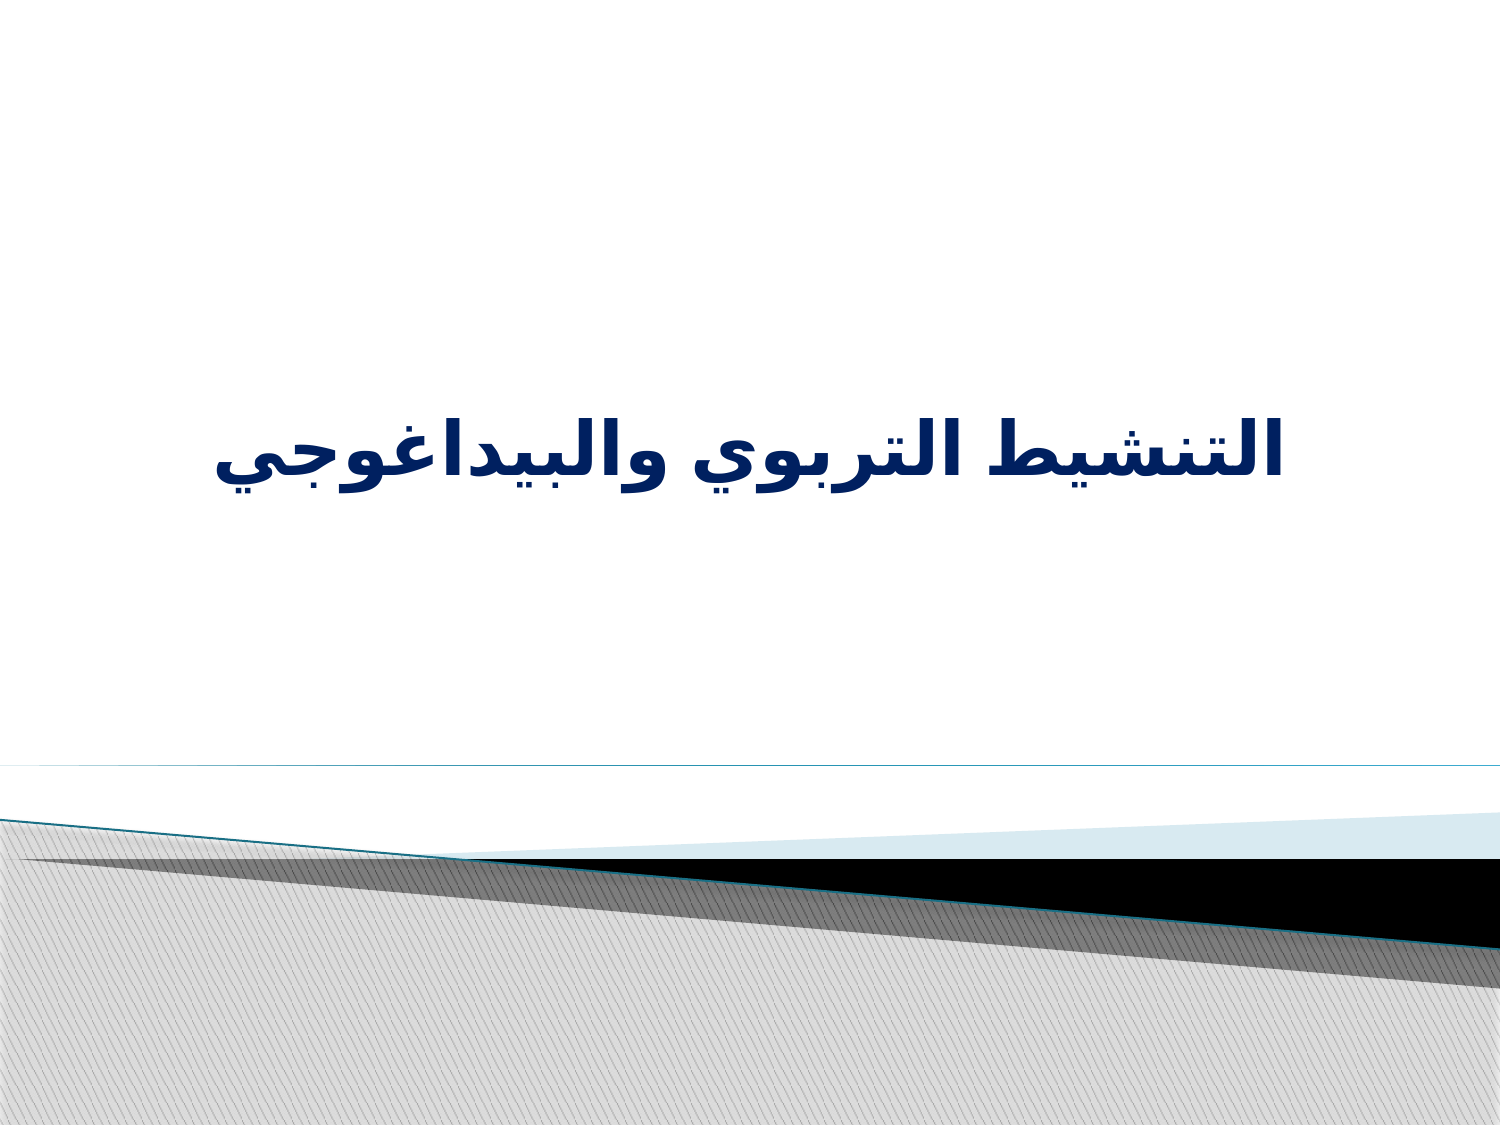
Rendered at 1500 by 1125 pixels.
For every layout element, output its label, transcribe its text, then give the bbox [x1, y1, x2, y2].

title التنشيط التربوي والبيداغوجي [112, 287, 1388, 588]
picture [5, 859, 1500, 989]
